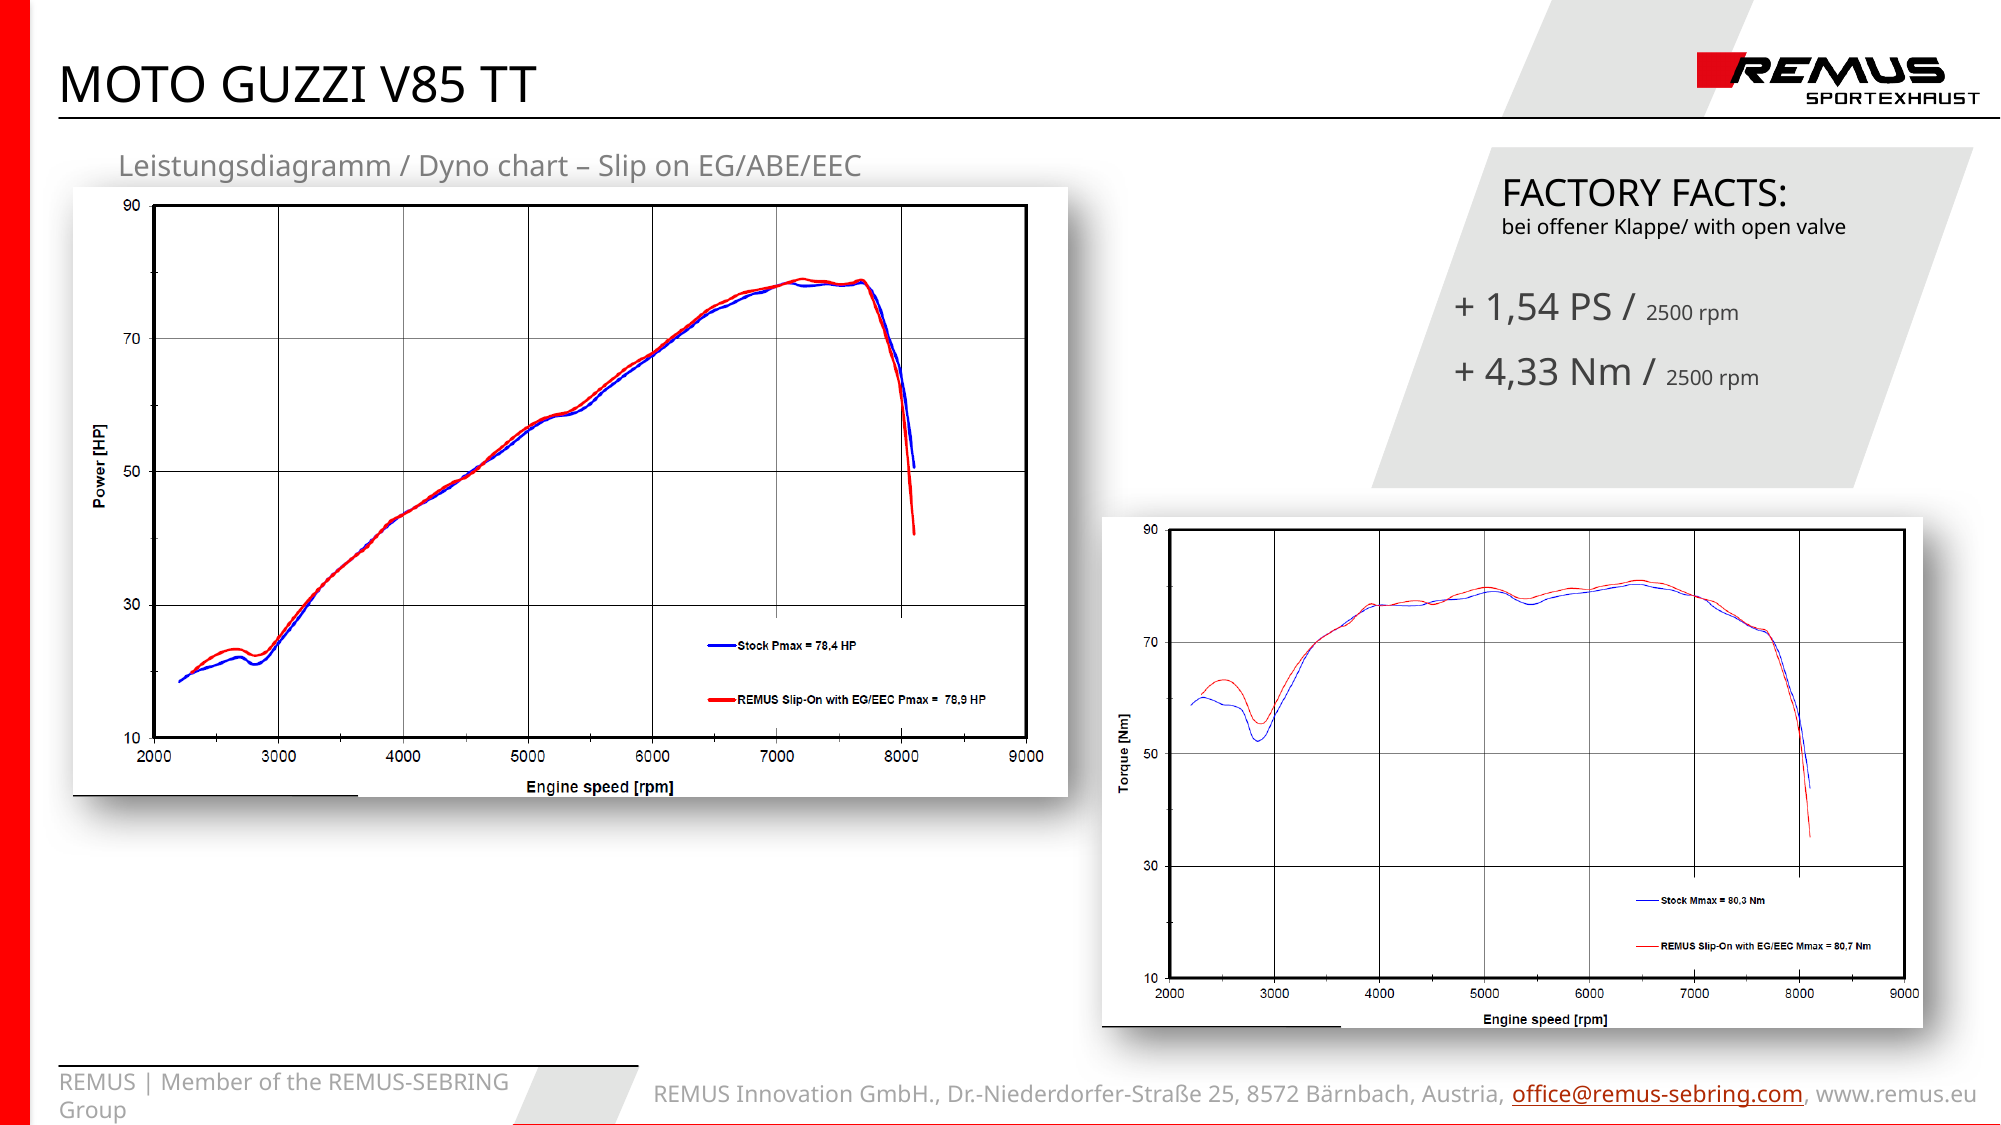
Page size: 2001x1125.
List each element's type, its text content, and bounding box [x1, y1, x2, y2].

picture [72, 187, 1068, 797]
list Leistungsdiagramm / Dyno chart – Slip on EG/ABE/EEC [118, 147, 1890, 237]
picture [1102, 517, 1923, 1029]
list + 1,54 PS / 2500 rpm + 4,33 Nm / 2500 rpm [1438, 275, 1859, 474]
picture [1646, 14, 2001, 142]
title MOTO GUZZI V85 TT [59, 0, 1506, 113]
